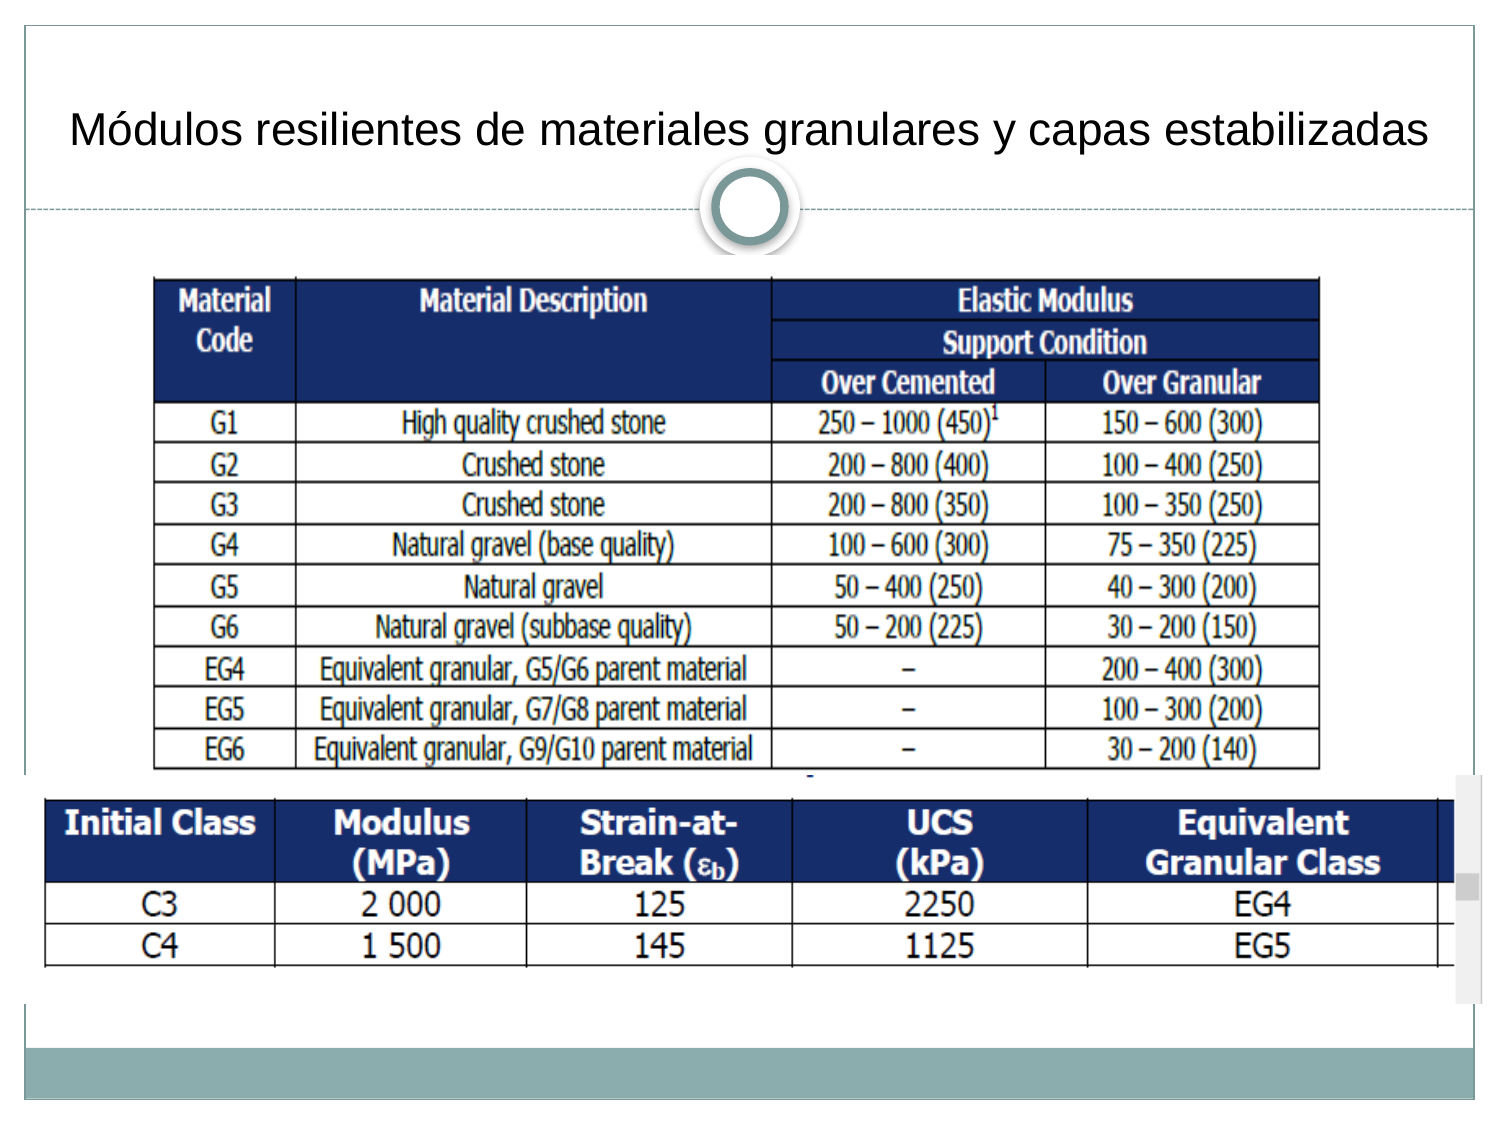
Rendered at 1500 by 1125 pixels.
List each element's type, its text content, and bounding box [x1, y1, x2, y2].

picture [15, 255, 1483, 1004]
title Módulos resilientes de materiales granulares y capas estabilizadas [49, 37, 1450, 162]
